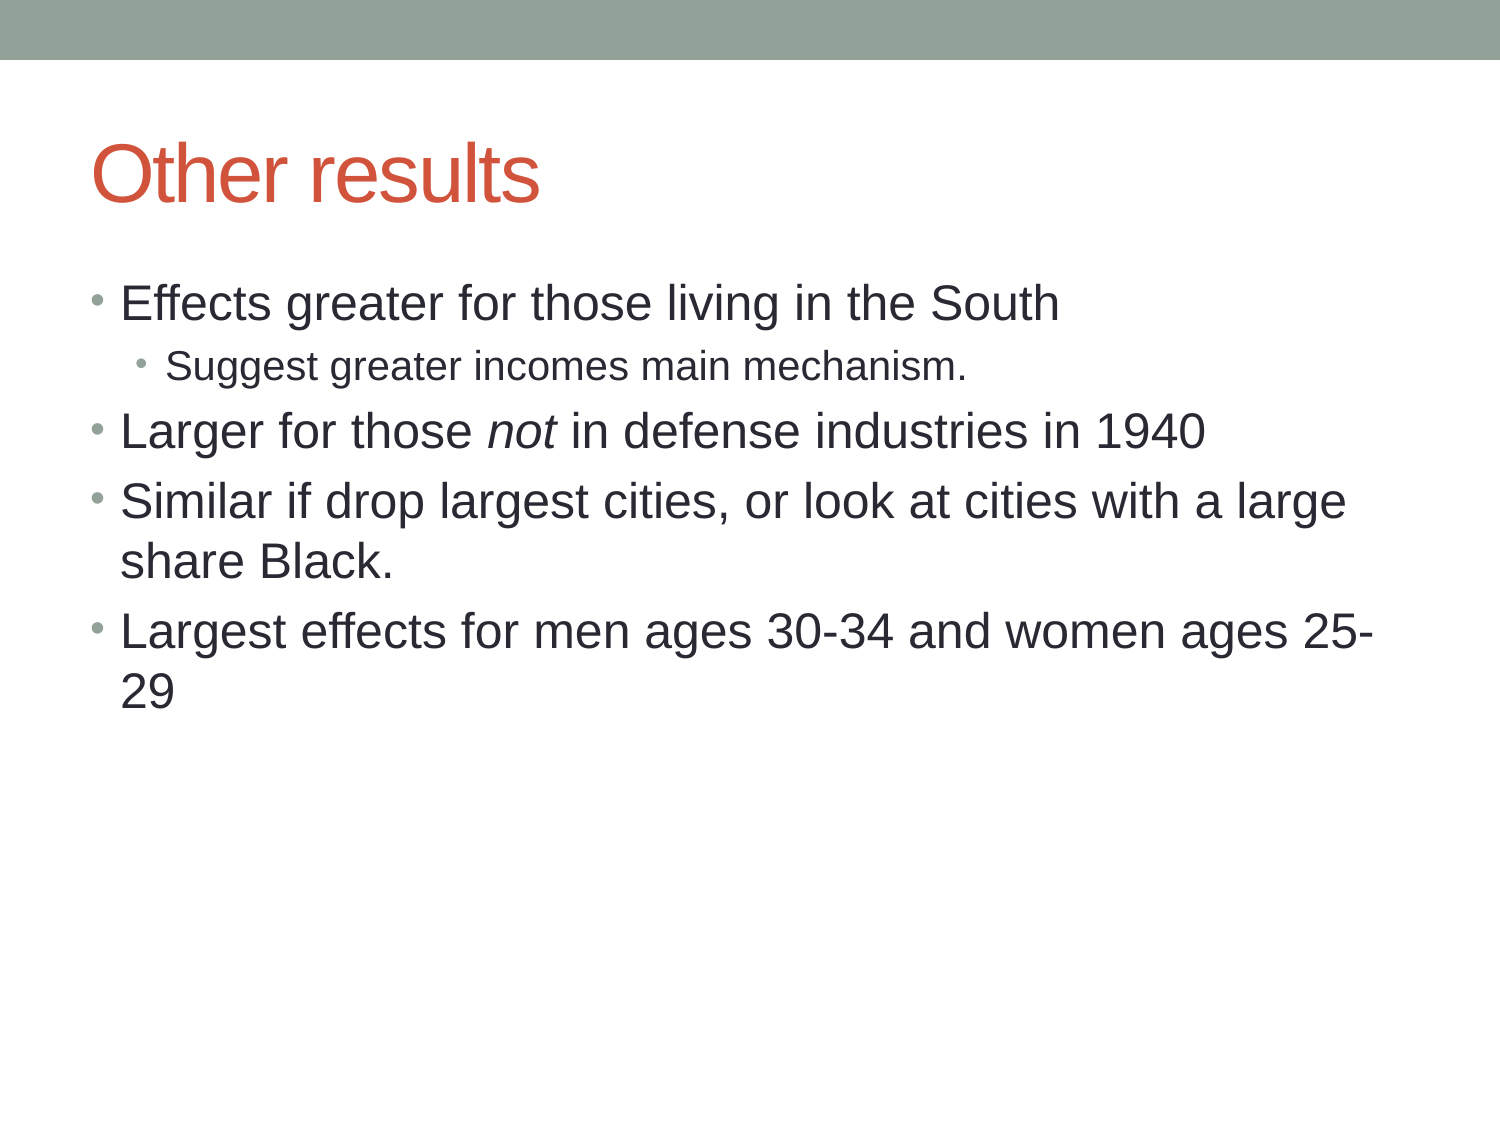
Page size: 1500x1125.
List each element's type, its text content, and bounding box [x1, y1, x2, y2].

list Effects greater for those living in the South Suggest greater incomes main mechanism. Larger for those not in defense industries in 1940 Similar if drop largest cities, or look at cities with a large share Black. Largest effects for men ages 30-34 and women ages 25-29 [75, 262, 1425, 1063]
title Other results [75, 87, 1425, 250]
